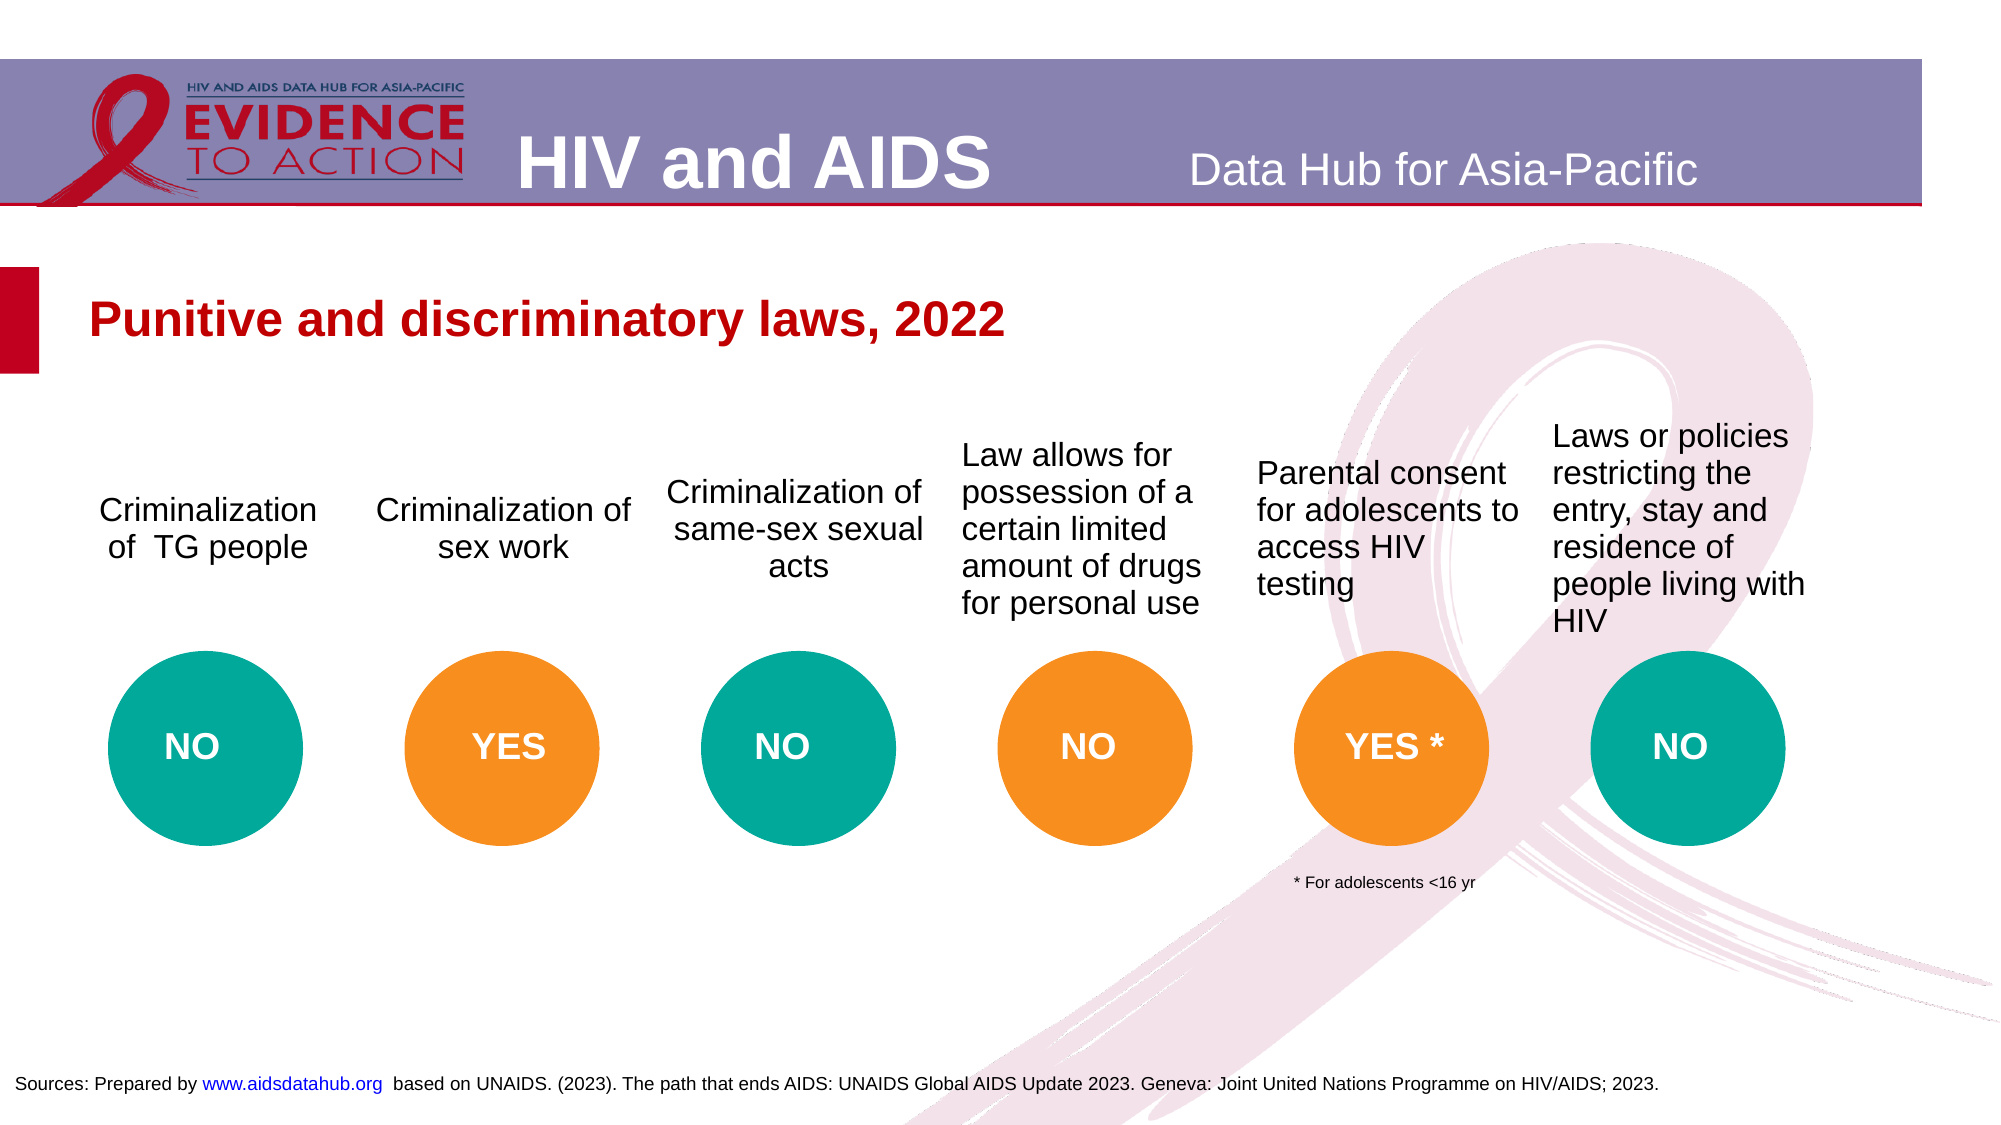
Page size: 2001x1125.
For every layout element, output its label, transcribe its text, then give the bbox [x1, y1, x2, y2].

table_header Laws or policies restricting the entry, stay and residence of people living with HIV [1537, 400, 1832, 657]
table_header Criminalization of same-sex sexual acts [651, 400, 947, 648]
table_header Parental consent for adolescents to access HIV testing [1242, 400, 1537, 648]
table_header Law allows for possession of a certain limited amount of drugs for personal use [947, 400, 1242, 648]
text_box Sources: Prepared by www.aidsdatahub.org based on UNAIDS. (2023). The path that ends AIDS: UNAIDS Global AIDS Update 2023. Geneva: Joint United Nations Programme on HIV/AIDS; 2023. [0, 1064, 1975, 1102]
picture [11, 74, 469, 207]
title Punitive and discriminatory laws, 2022 [74, 278, 1898, 362]
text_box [107, 650, 1786, 847]
picture [706, 181, 2000, 1125]
text_box * For adolescents <16 yr [1279, 864, 1504, 920]
table_header Criminalization of sex work [356, 400, 651, 648]
table_header Criminalization of TG people [61, 400, 356, 657]
